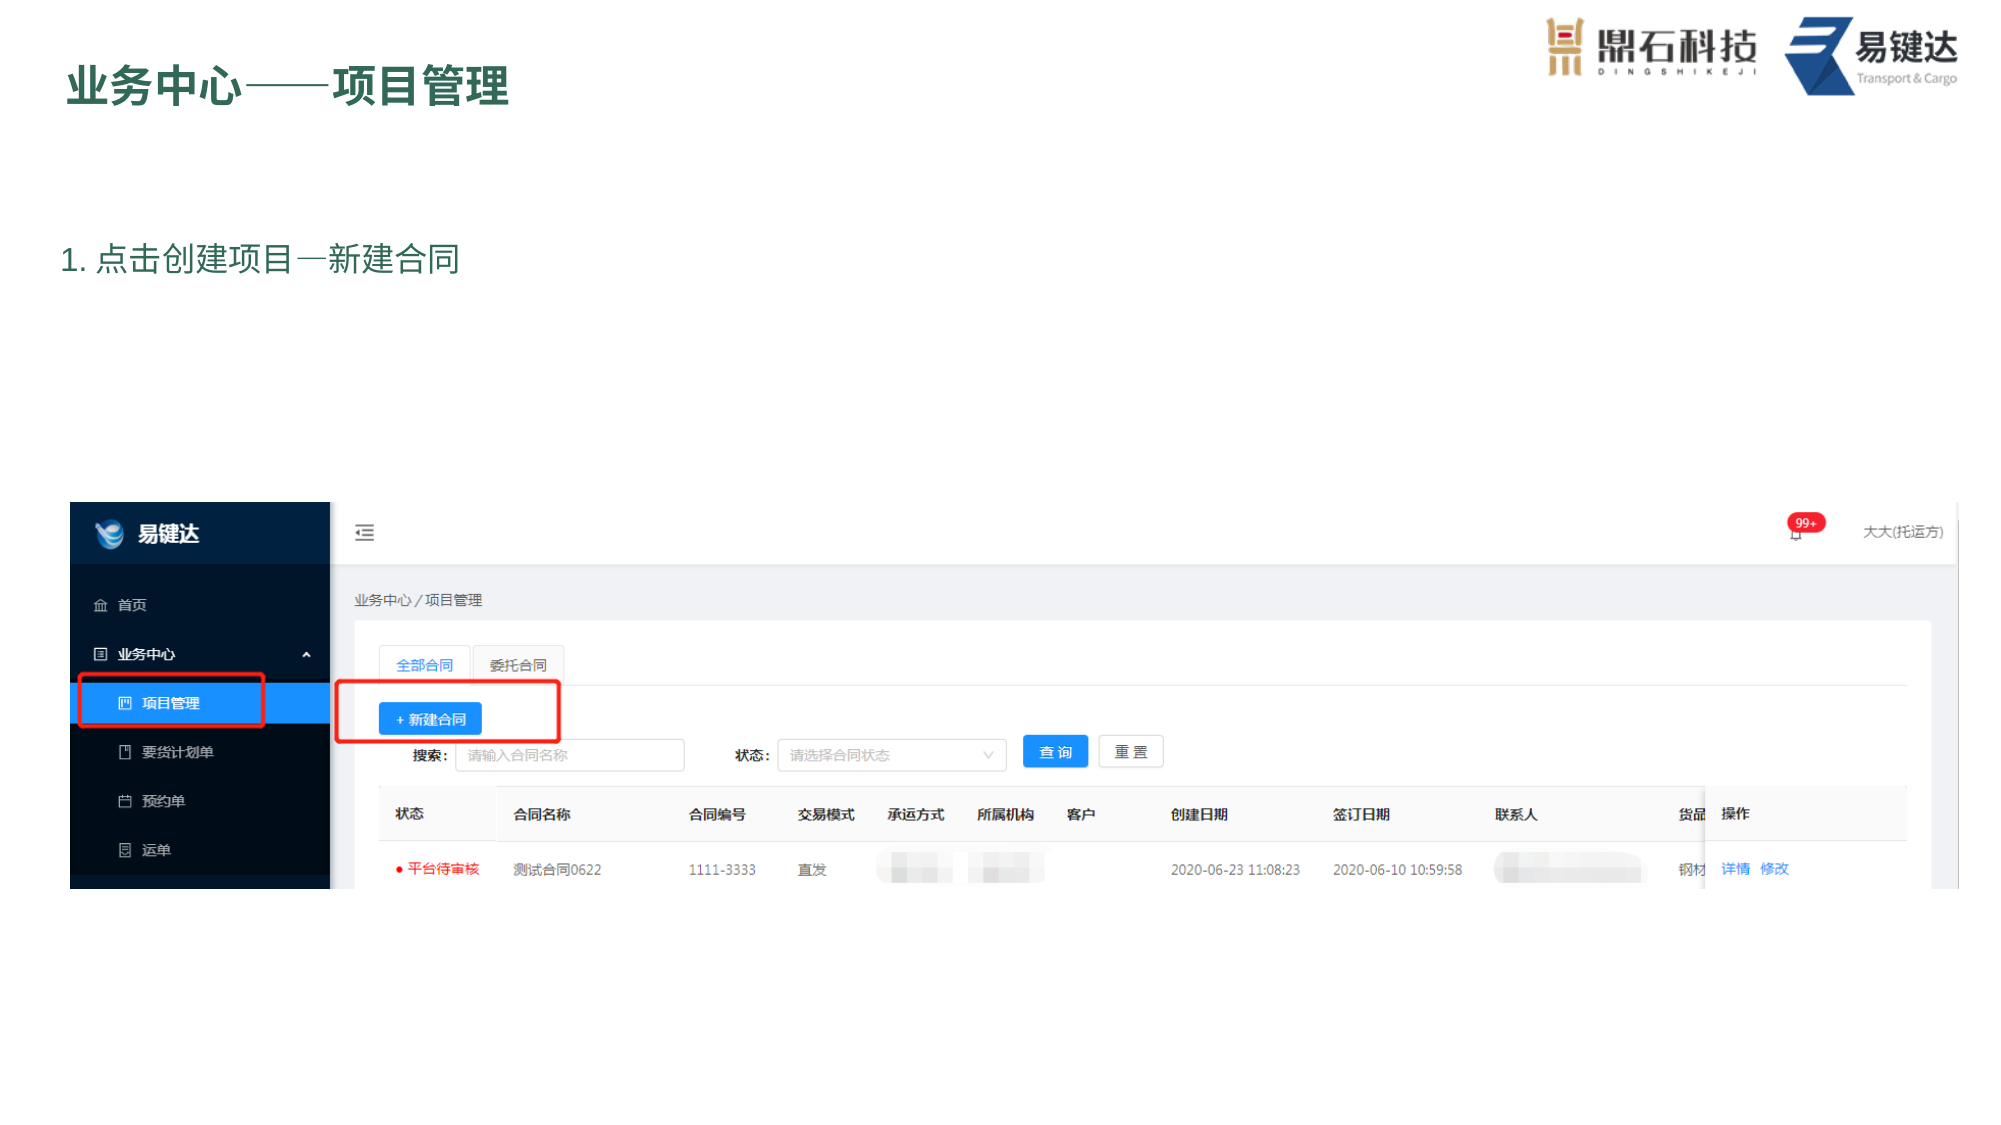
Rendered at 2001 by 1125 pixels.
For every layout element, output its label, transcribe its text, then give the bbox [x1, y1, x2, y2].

text_box 1.点击创建项目—新建合同 [45, 218, 1598, 286]
picture [70, 502, 1959, 890]
text_box 业务中心——项目管理 [45, 42, 591, 121]
picture [1520, 0, 1962, 147]
